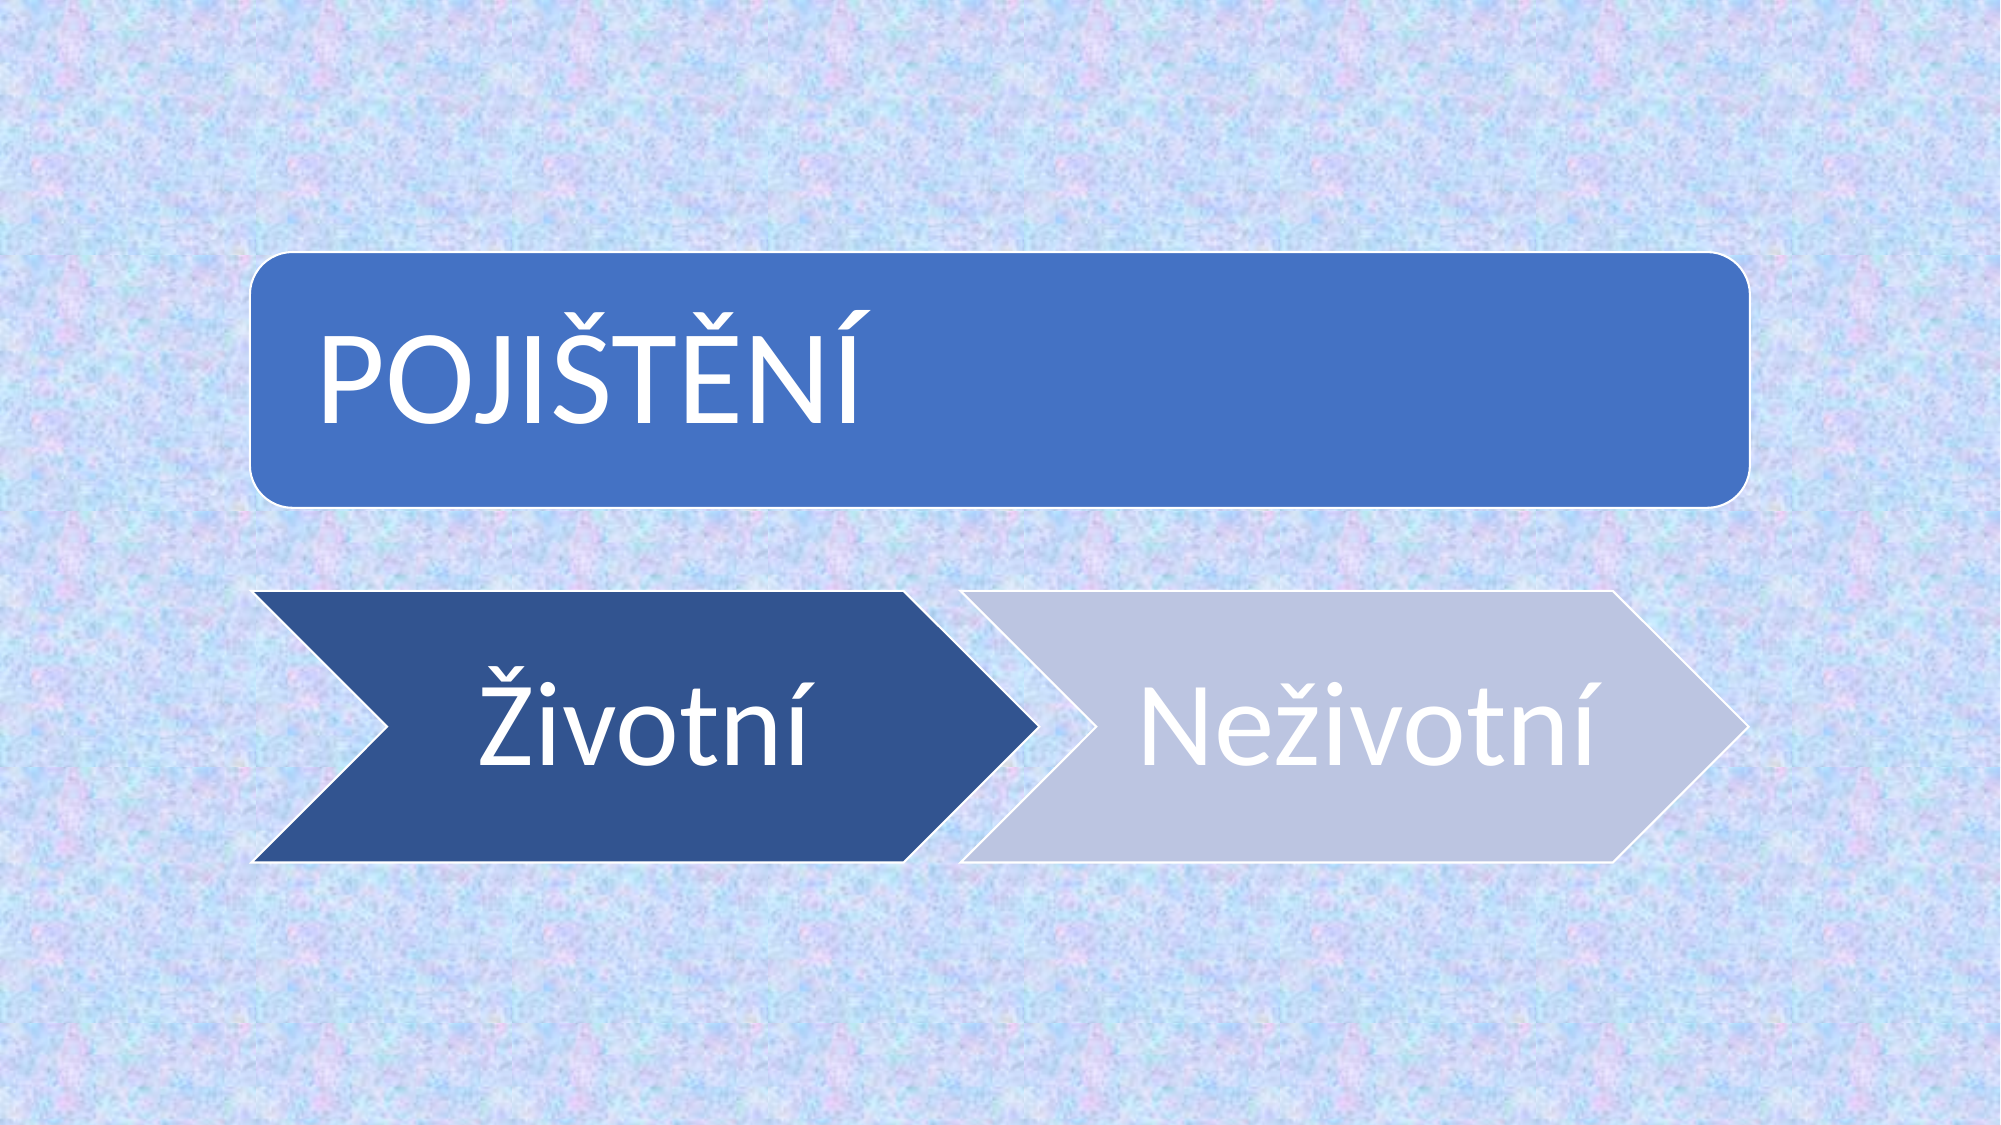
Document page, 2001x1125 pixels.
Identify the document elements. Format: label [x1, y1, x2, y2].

picture [0, 0, 2001, 1125]
text_box [249, 590, 1750, 863]
text_box [249, 184, 1750, 576]
